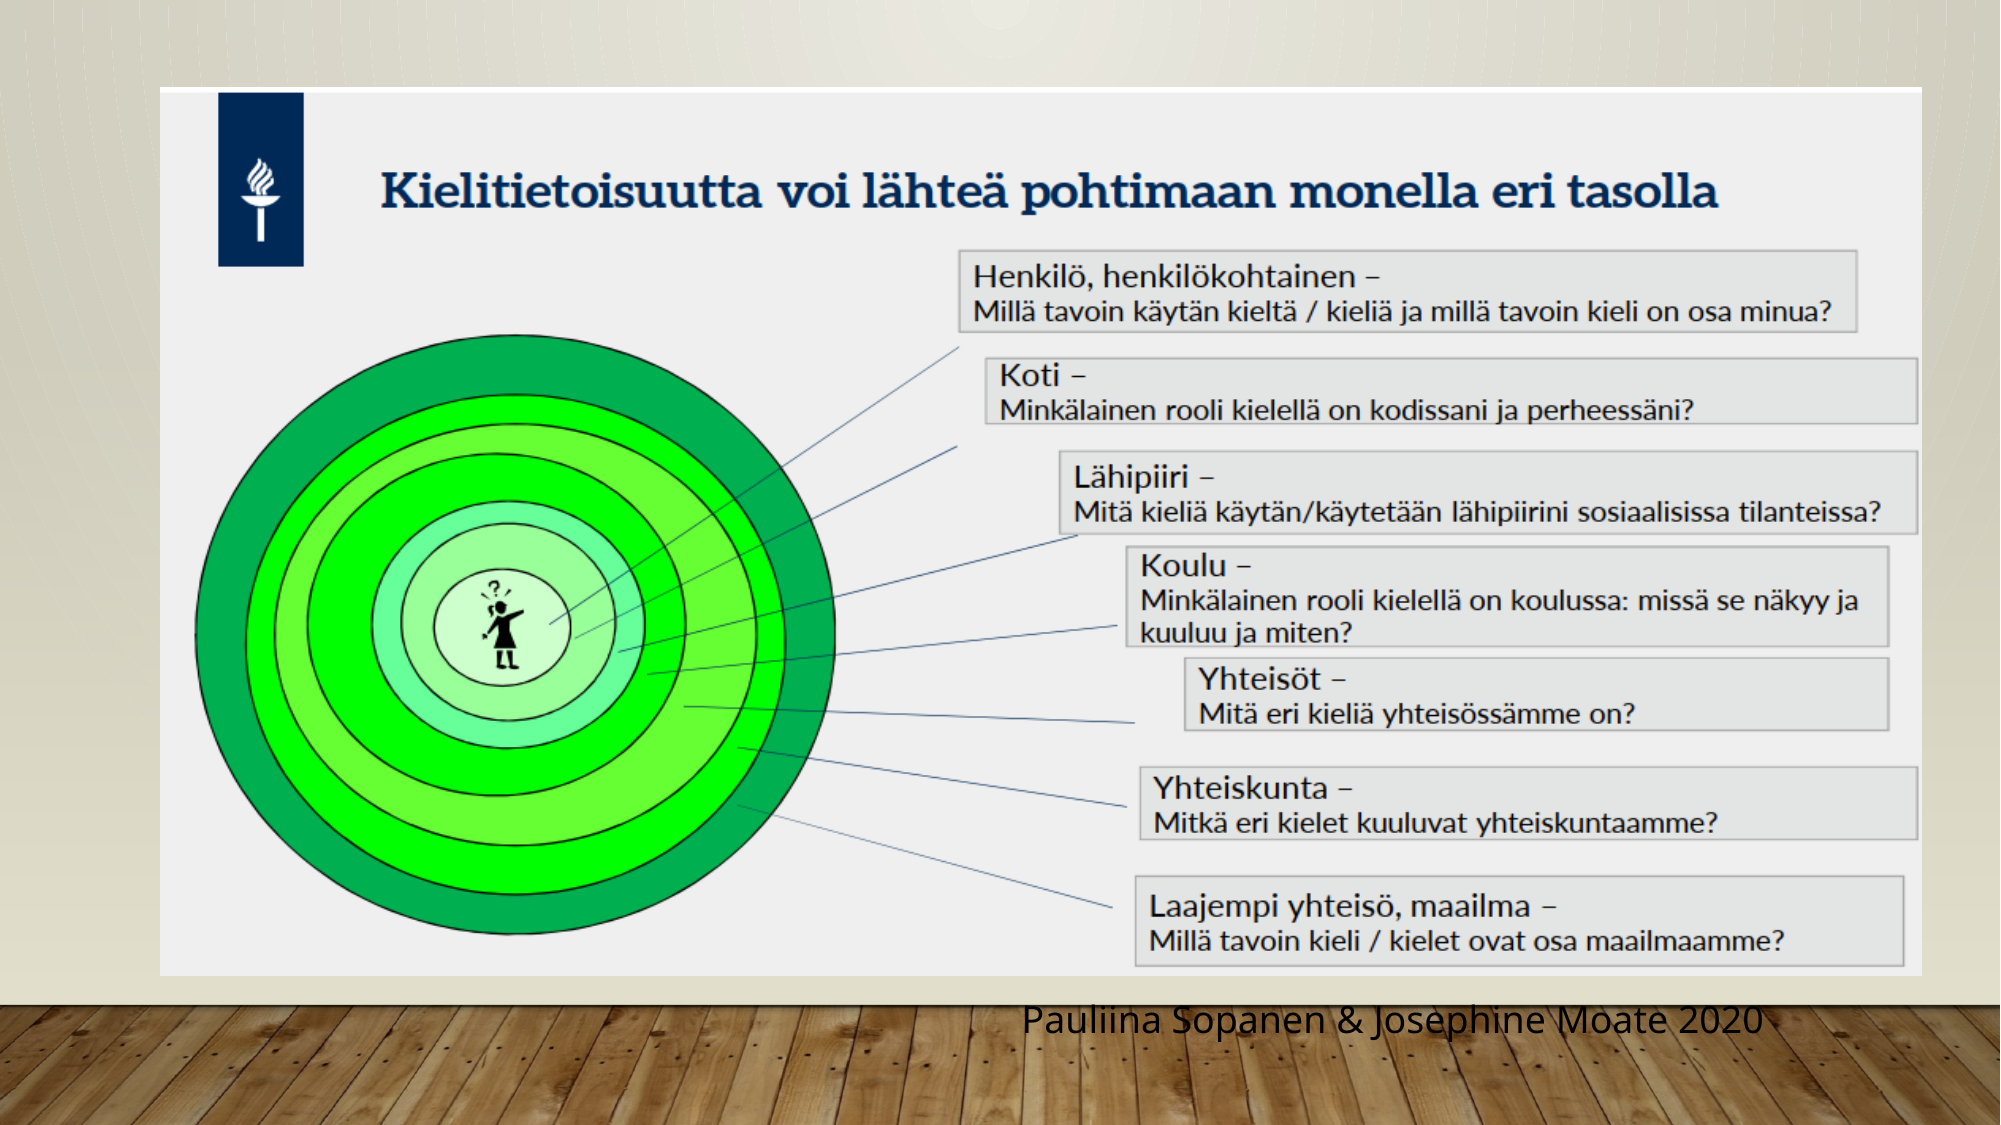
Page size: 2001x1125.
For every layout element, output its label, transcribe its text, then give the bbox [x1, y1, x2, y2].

picture [0, 1005, 2000, 1125]
text_box Pauliina Sopanen & Josephine Moate 2020 [1006, 988, 1780, 1049]
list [160, 87, 1922, 977]
